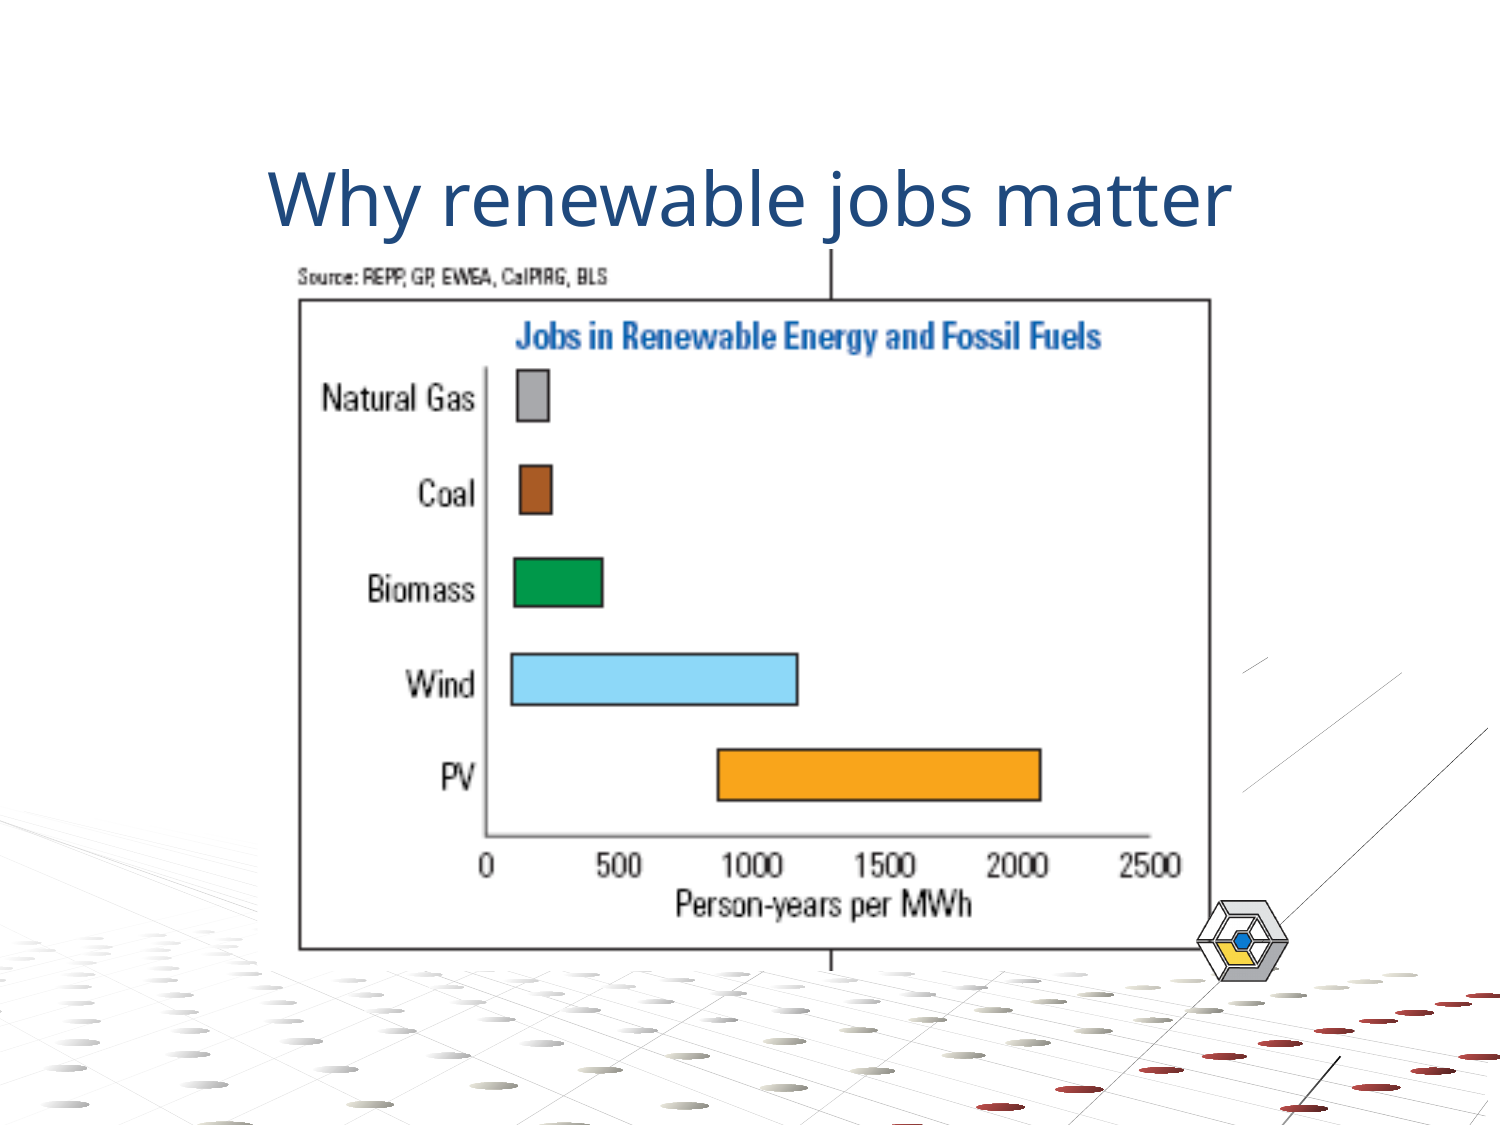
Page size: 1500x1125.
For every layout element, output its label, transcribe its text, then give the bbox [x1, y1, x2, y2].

picture [1195, 900, 1290, 982]
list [257, 249, 1243, 971]
title Why renewable jobs matter [94, 50, 1407, 250]
